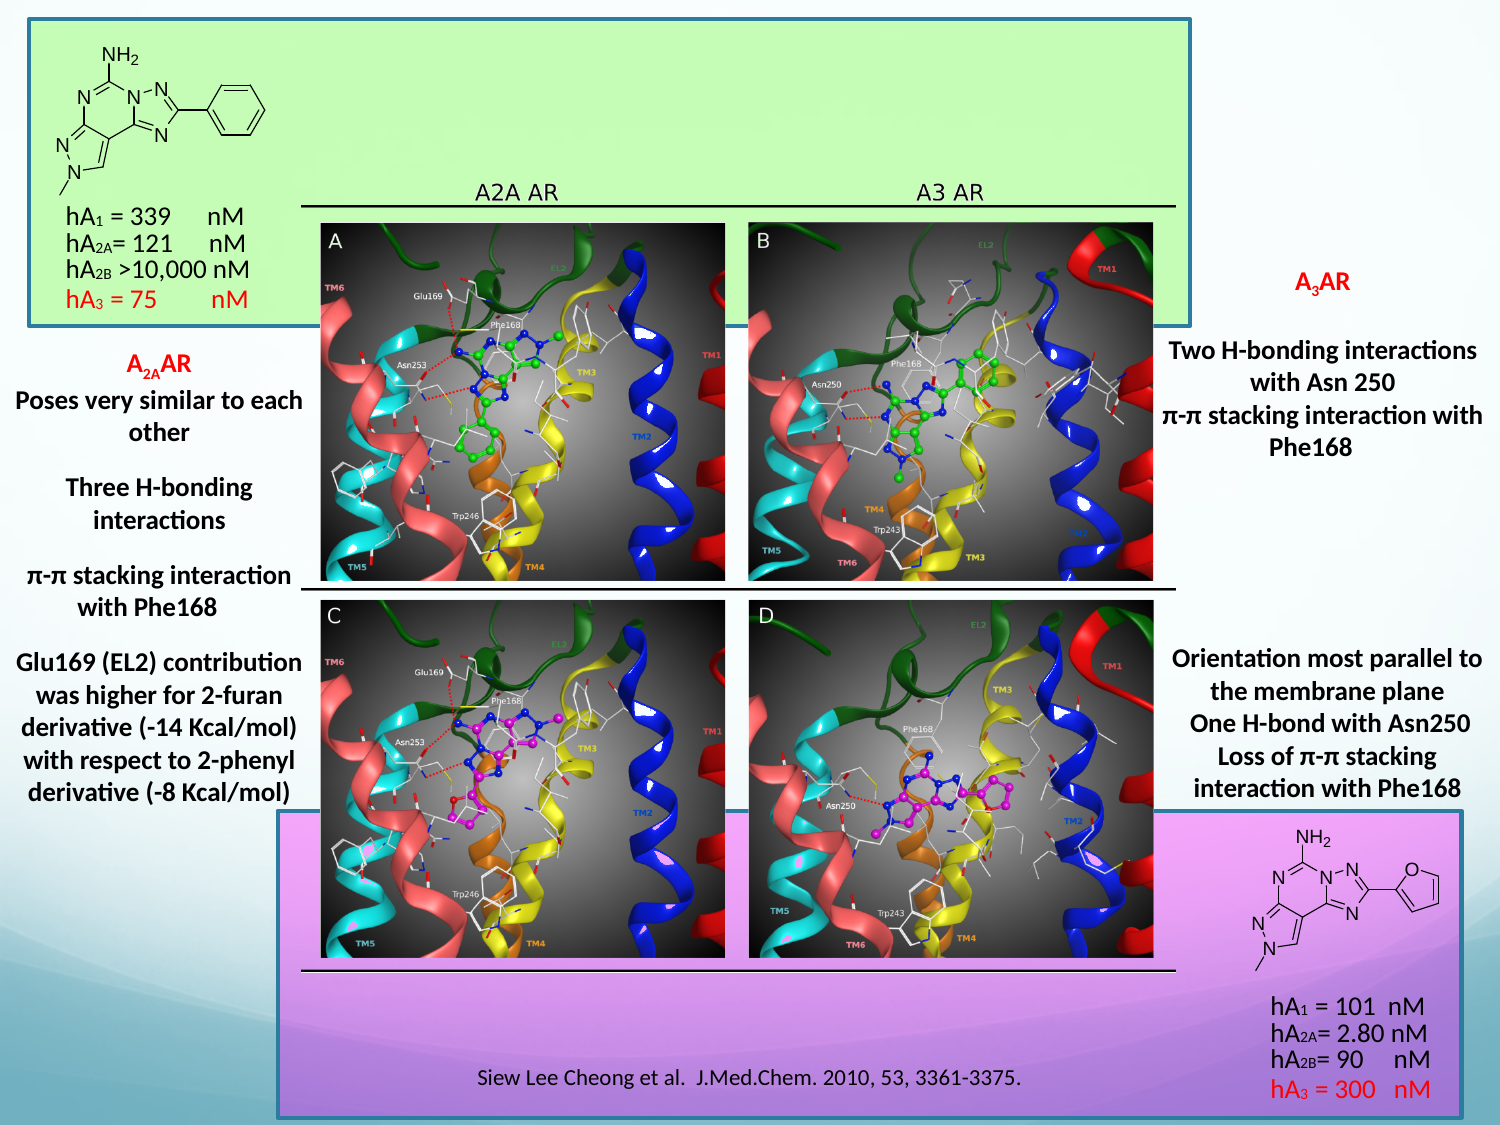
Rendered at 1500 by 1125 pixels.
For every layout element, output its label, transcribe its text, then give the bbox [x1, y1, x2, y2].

text_box Orientation most parallel to the membrane plane One H-bond with Asn250 Loss of π-π stacking interaction with Phe168 [1205, 633, 1500, 843]
text_box hA1 = 339 nM hA2A= 121 nM hA2B >10,000 nM hA3 = 75 nM [65, 164, 293, 337]
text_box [52, 42, 273, 202]
text_box [276, 843, 1270, 1120]
text_box [1456, 843, 1464, 954]
text_box [27, 17, 1192, 328]
text_box Siew Lee Cheong et al. J.Med.Chem. 2010, 53, 3361-3375. [310, 1055, 1190, 1098]
text_box A2AAR Poses very similar to each other Three H-bonding interactions π-π stacking interaction with Phe168 Glu169 (EL2) contribution was higher for 2-furan derivative (-14 Kcal/mol) with respect to 2-phenyl derivative (-8 Kcal/mol) [0, 337, 293, 880]
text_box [1251, 824, 1448, 977]
picture [300, 132, 1191, 992]
text_box A3AR Two H-bonding interactions with Asn 250 π-π stacking interaction with Phe168 [1205, 255, 1500, 502]
text_box hA1 = 101 nM hA2A= 2.80 nM hA2B= 90 nM hA3 = 300 nM [1270, 954, 1500, 1125]
